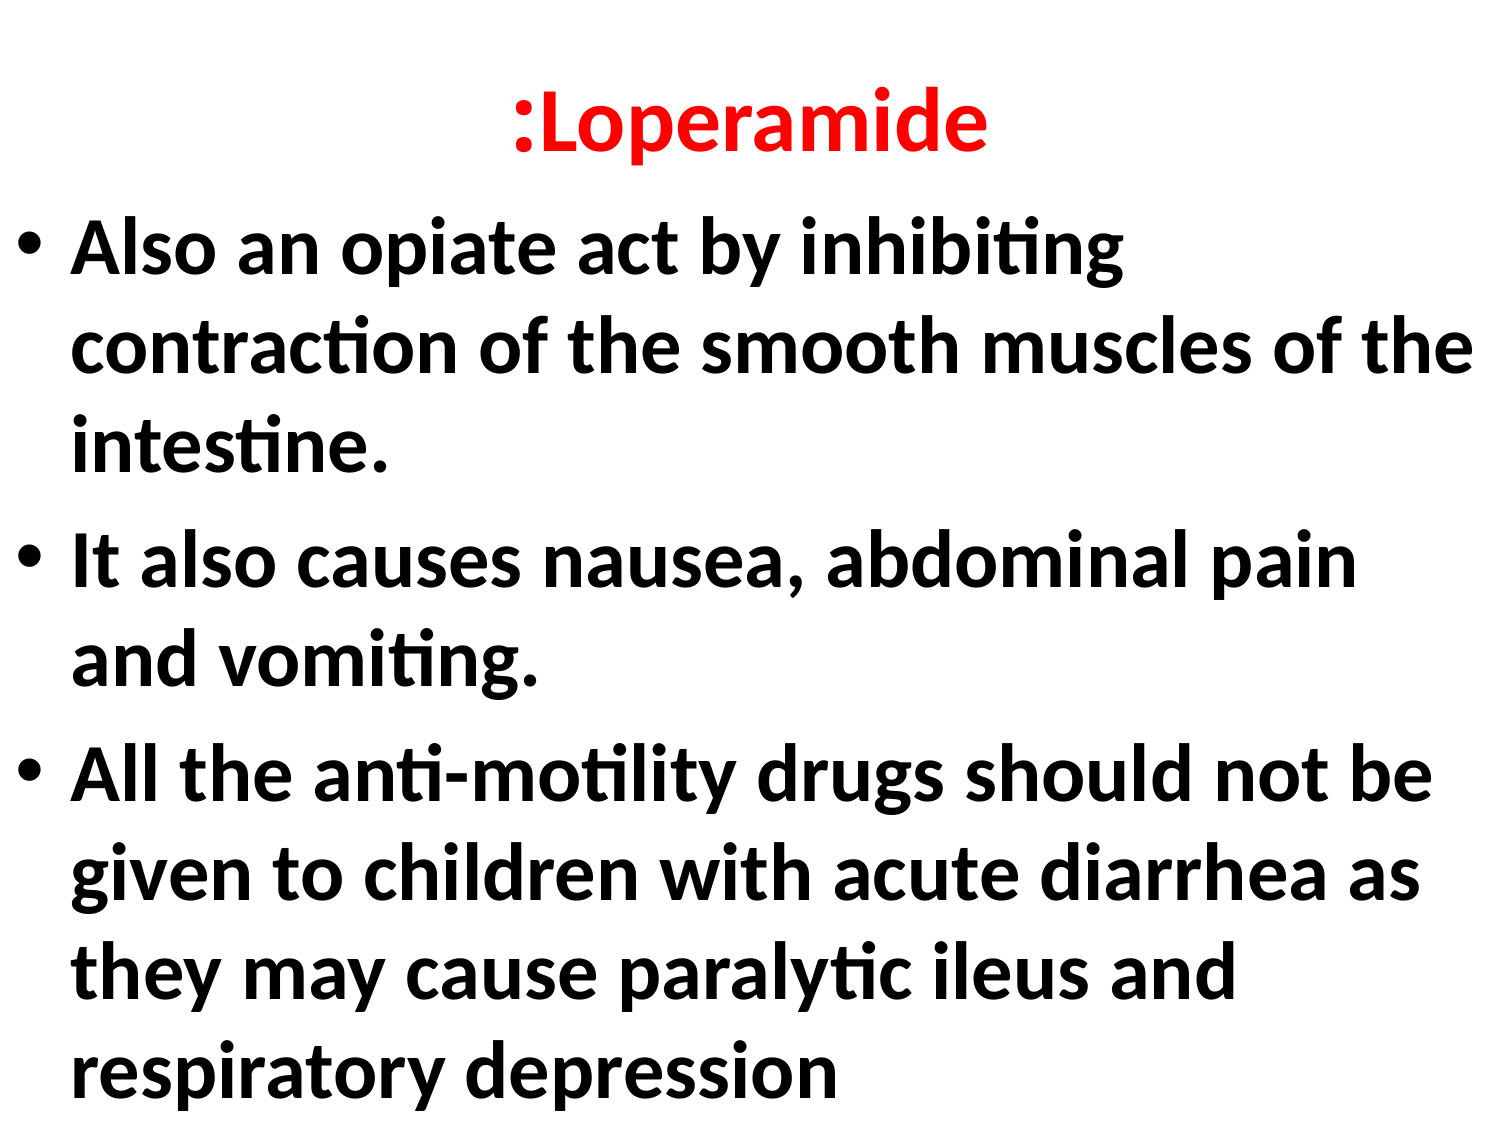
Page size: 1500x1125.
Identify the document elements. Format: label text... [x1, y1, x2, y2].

title Loperamide: [75, 45, 1425, 184]
list Also an opiate act by inhibiting contraction of the smooth muscles of the intestine. It also causes nausea, abdominal pain and vomiting. All the anti-motility drugs should not be given to children with acute diarrhea as they may cause paralytic ileus and respiratory depression [0, 184, 1500, 1125]
